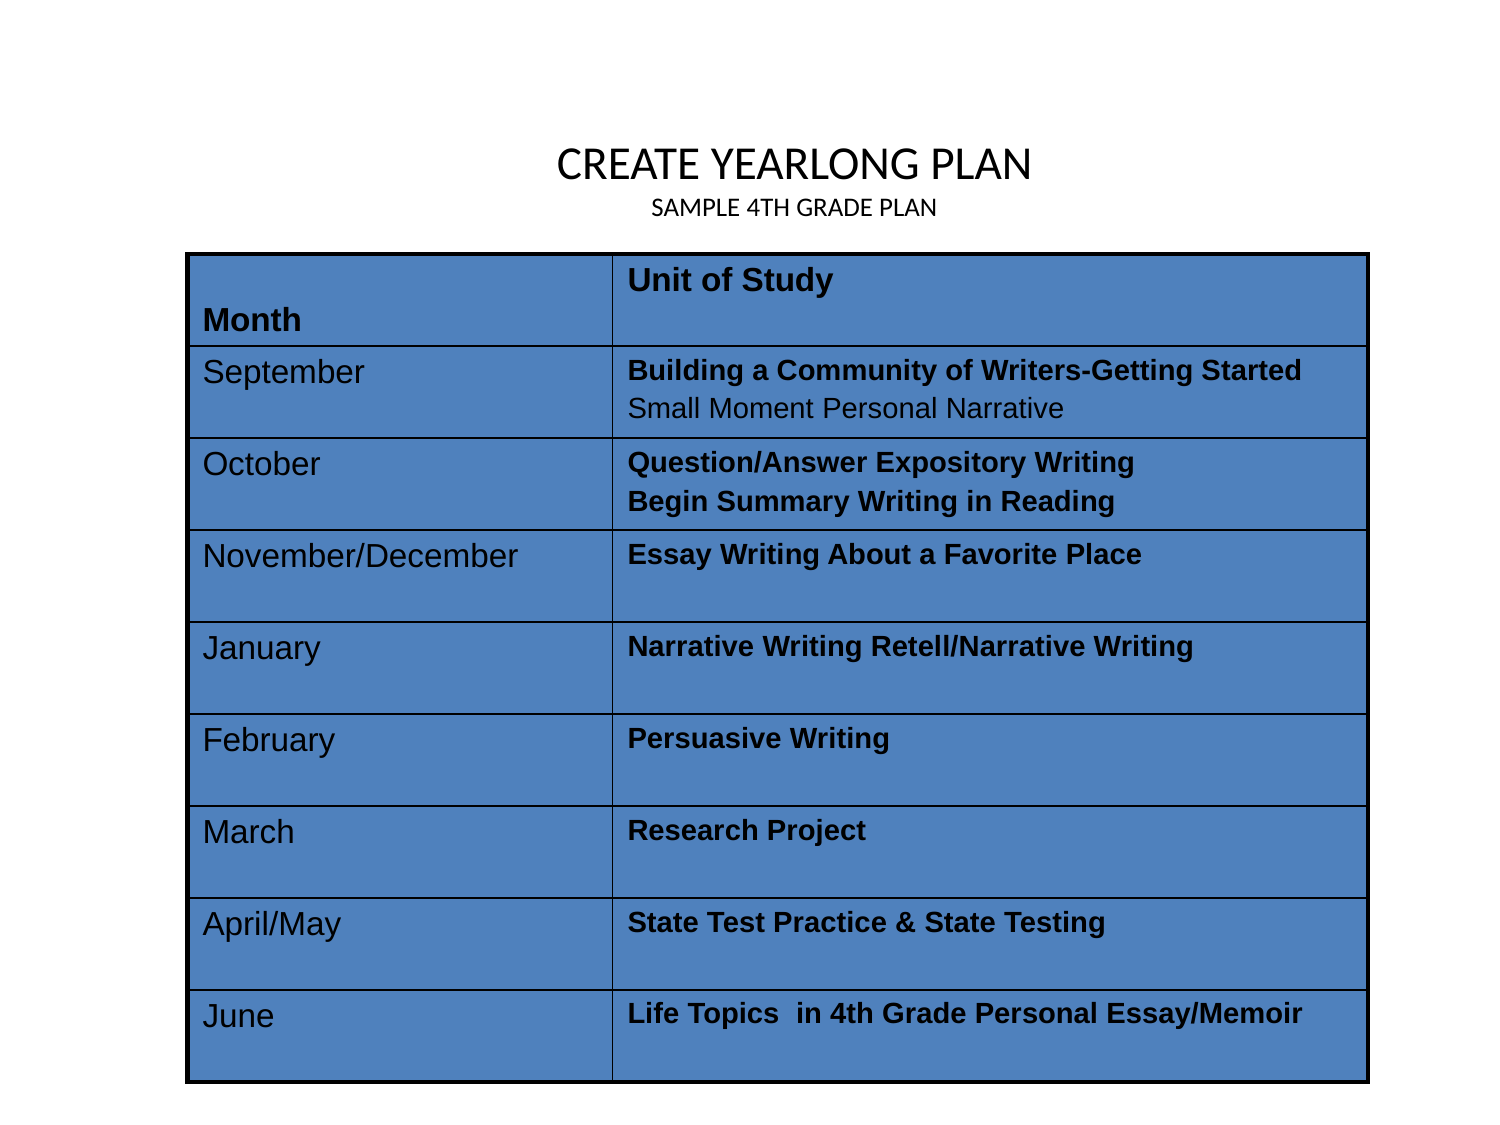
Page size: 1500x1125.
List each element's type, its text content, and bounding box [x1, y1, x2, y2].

table_cell Persuasive Writing [613, 715, 1366, 805]
table_cell January [190, 623, 612, 713]
table_cell Question/Answer Expository Writing Begin Summary Writing in Reading [613, 439, 1366, 529]
table_cell March [190, 807, 612, 897]
table_cell February [190, 715, 612, 805]
table_cell Building a Community of Writers-Getting Started Small Moment Personal Narrative [613, 347, 1366, 437]
table_cell September [190, 347, 612, 437]
title CREATE YEARLONG PLAN SAMPLE 4TH GRADE PLAN [125, 125, 1465, 229]
table_header Month [190, 256, 612, 345]
table_cell State Test Practice & State Testing [613, 899, 1366, 989]
table_cell Life Topics in 4th Grade Personal Essay/Memoir [613, 991, 1366, 1080]
table_cell Essay Writing About a Favorite Place [613, 531, 1366, 621]
table_cell April/May [190, 899, 612, 989]
table_cell June [190, 991, 612, 1080]
table_cell October [190, 439, 612, 529]
table_header Unit of Study [613, 256, 1366, 345]
table_cell Research Project [613, 807, 1366, 897]
table_cell Narrative Writing Retell/Narrative Writing [613, 623, 1366, 713]
table_cell November/December [190, 531, 612, 621]
